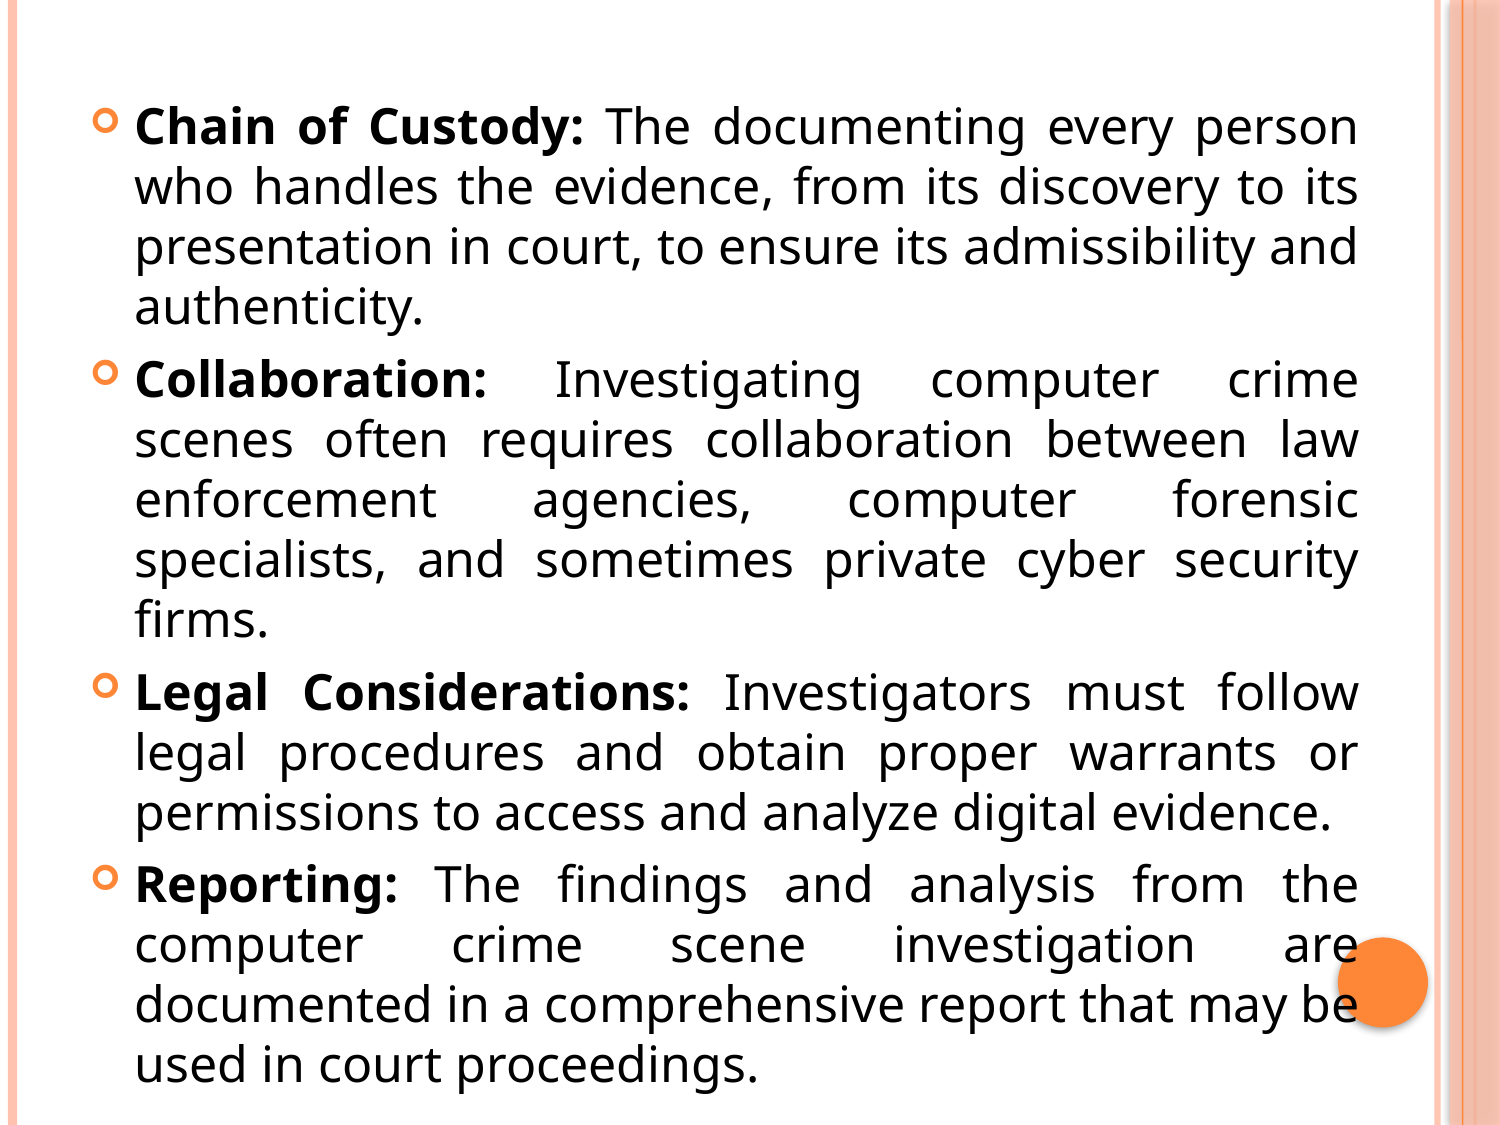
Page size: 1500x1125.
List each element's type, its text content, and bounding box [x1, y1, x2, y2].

list Chain of Custody: The documenting every person who handles the evidence, from its discovery to its presentation in court, to ensure its admissibility and authenticity. Collaboration: Investigating computer crime scenes often requires collaboration between law enforcement agencies, computer forensic specialists, and sometimes private cyber security firms. Legal Considerations: Investigators must follow legal procedures and obtain proper warrants or permissions to access and analyze digital evidence. Reporting: The findings and analysis from the computer crime scene investigation are documented in a comprehensive report that may be used in court proceedings. [75, 87, 1375, 1062]
